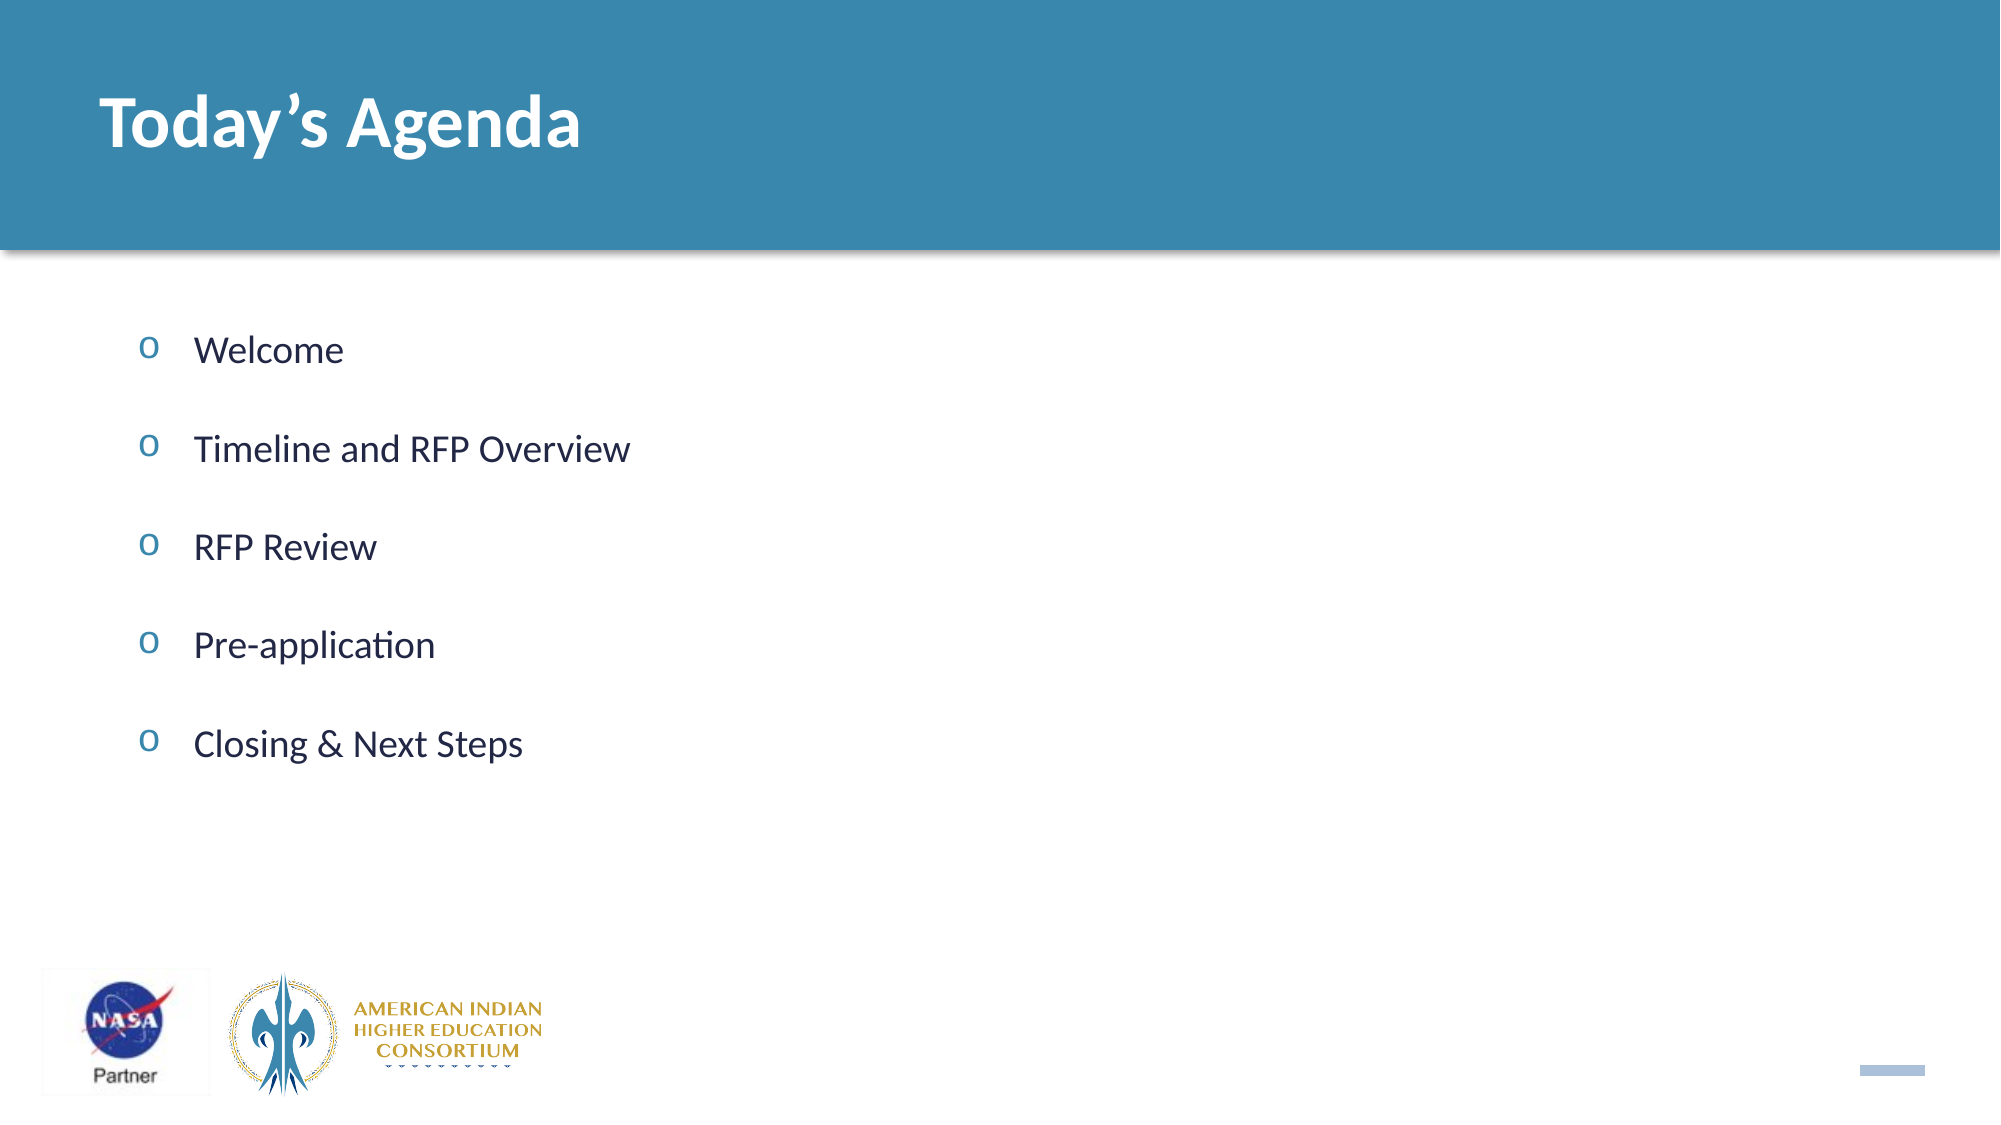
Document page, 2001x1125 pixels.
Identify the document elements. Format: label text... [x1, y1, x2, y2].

picture [41, 958, 541, 1106]
title Today’s Agenda [84, 60, 1915, 190]
list Welcome Timeline and RFP Overview RFP Review Pre-application Closing & Next Steps [84, 293, 1915, 918]
text_box [0, 0, 2000, 250]
